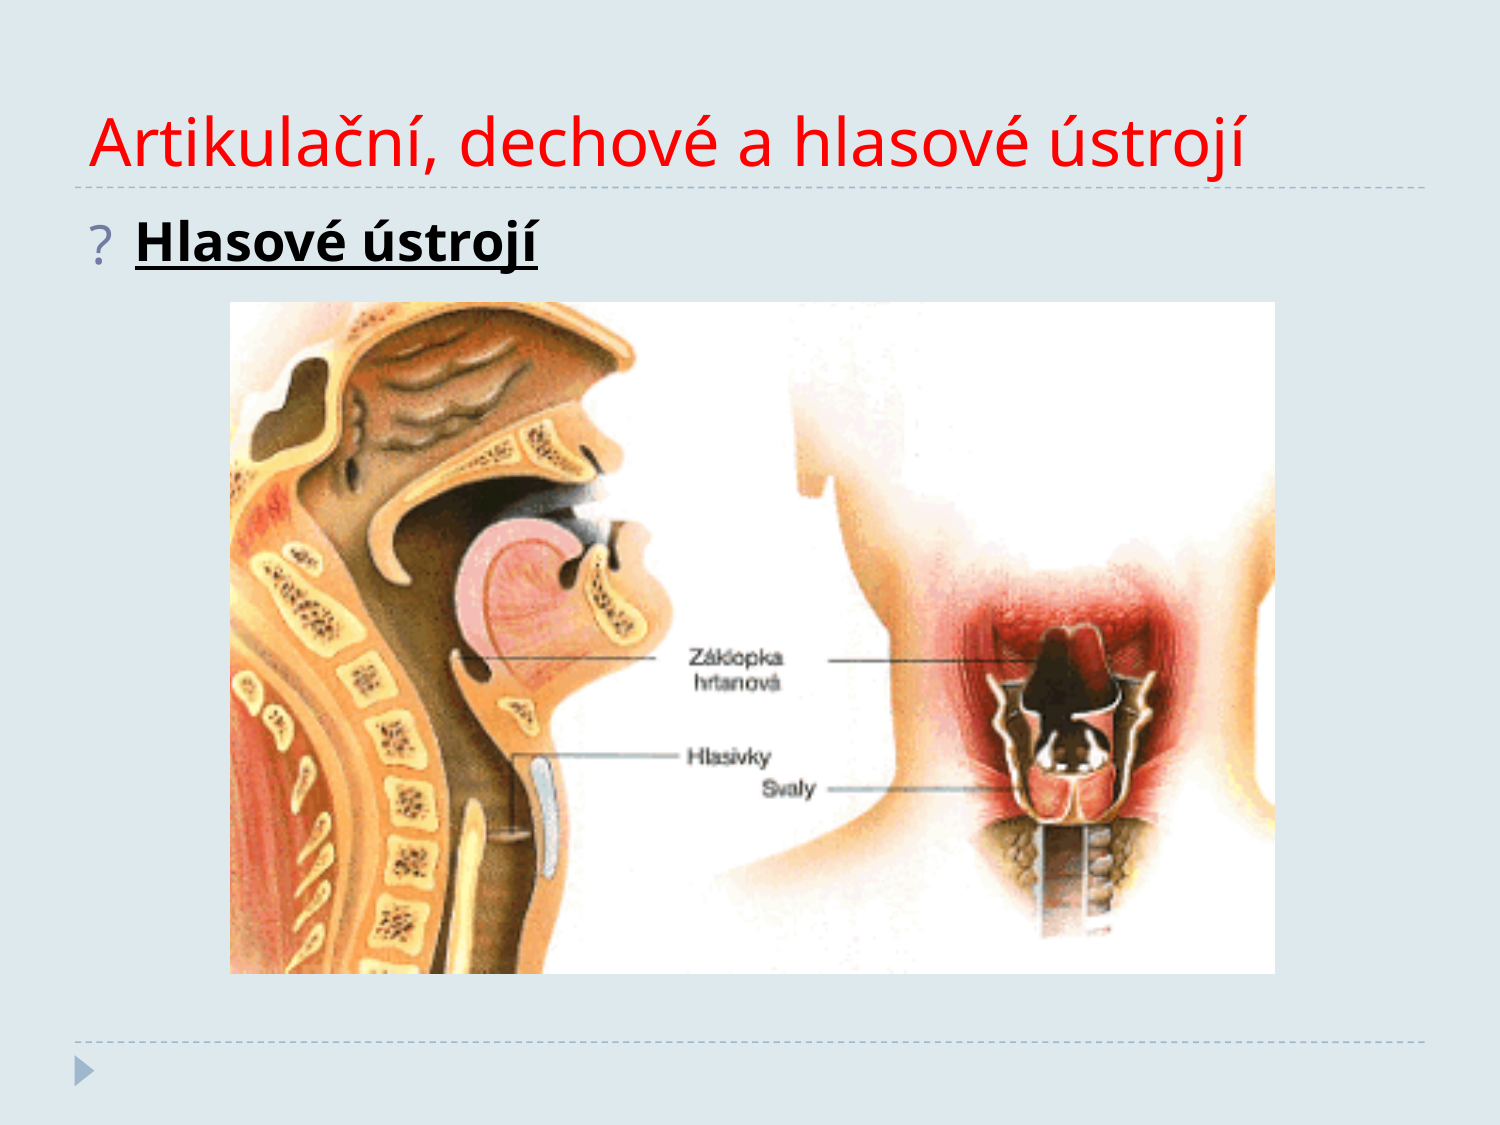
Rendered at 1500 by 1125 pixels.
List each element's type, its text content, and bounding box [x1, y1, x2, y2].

text_box Artikulační, dechové a hlasové ústrojí [75, 37, 1425, 188]
picture [229, 302, 1275, 975]
text_box Hlasové ústrojí [74, 200, 738, 1010]
